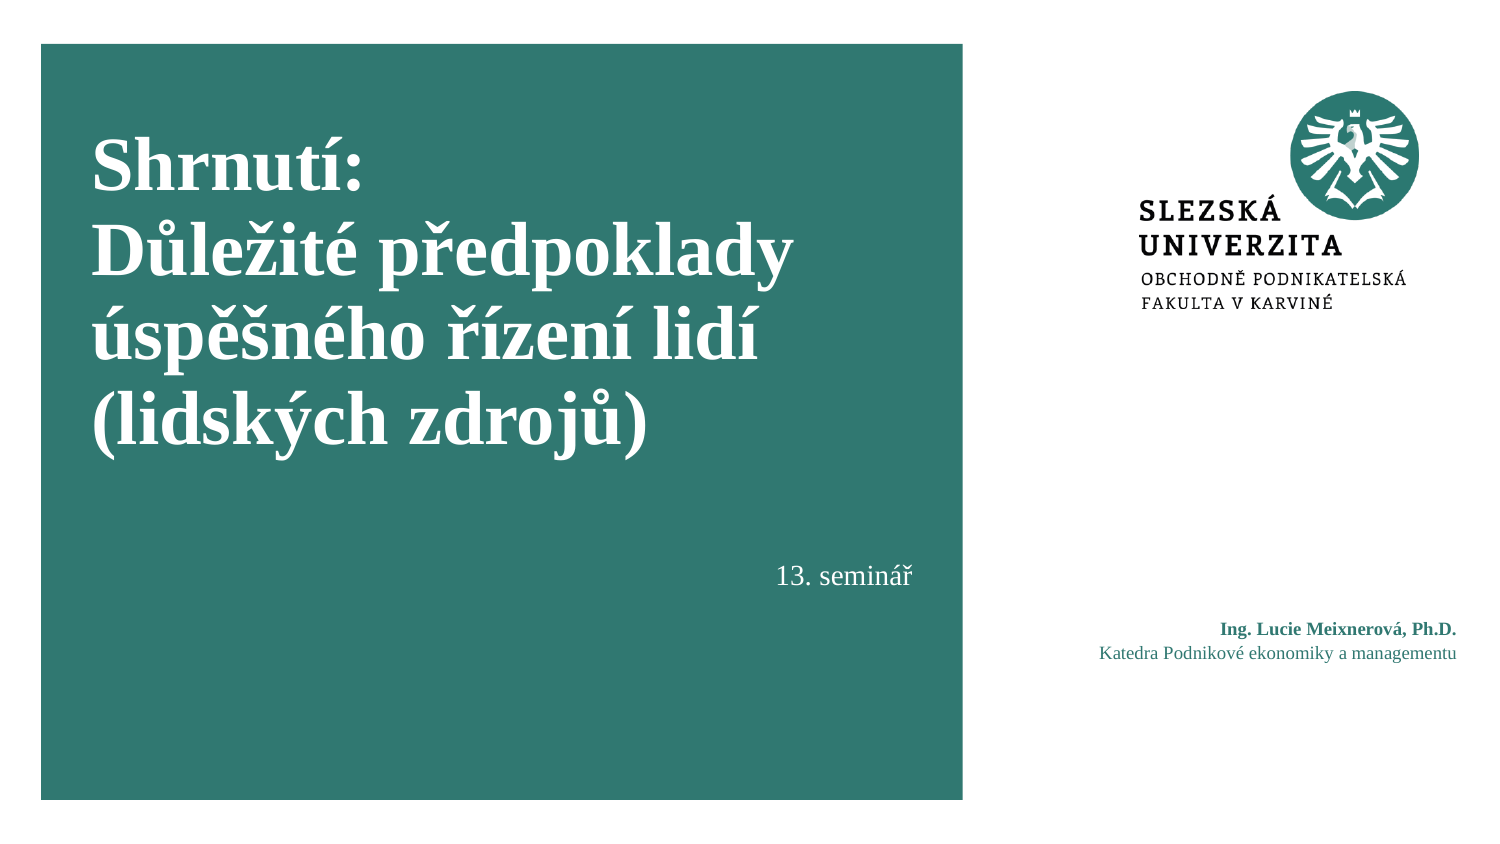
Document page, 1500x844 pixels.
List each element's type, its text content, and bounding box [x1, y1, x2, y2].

picture [1139, 90, 1419, 309]
title Shrnutí: Důležité předpoklady úspěšného řízení lidí (lidských zdrojů) [76, 114, 916, 470]
subtitle 13. seminář [289, 551, 928, 777]
text_box Ing. Lucie Meixnerová, Ph.D. Katedra Podnikové ekonomiky a managementu [1080, 610, 1472, 800]
text_box [39, 42, 965, 802]
